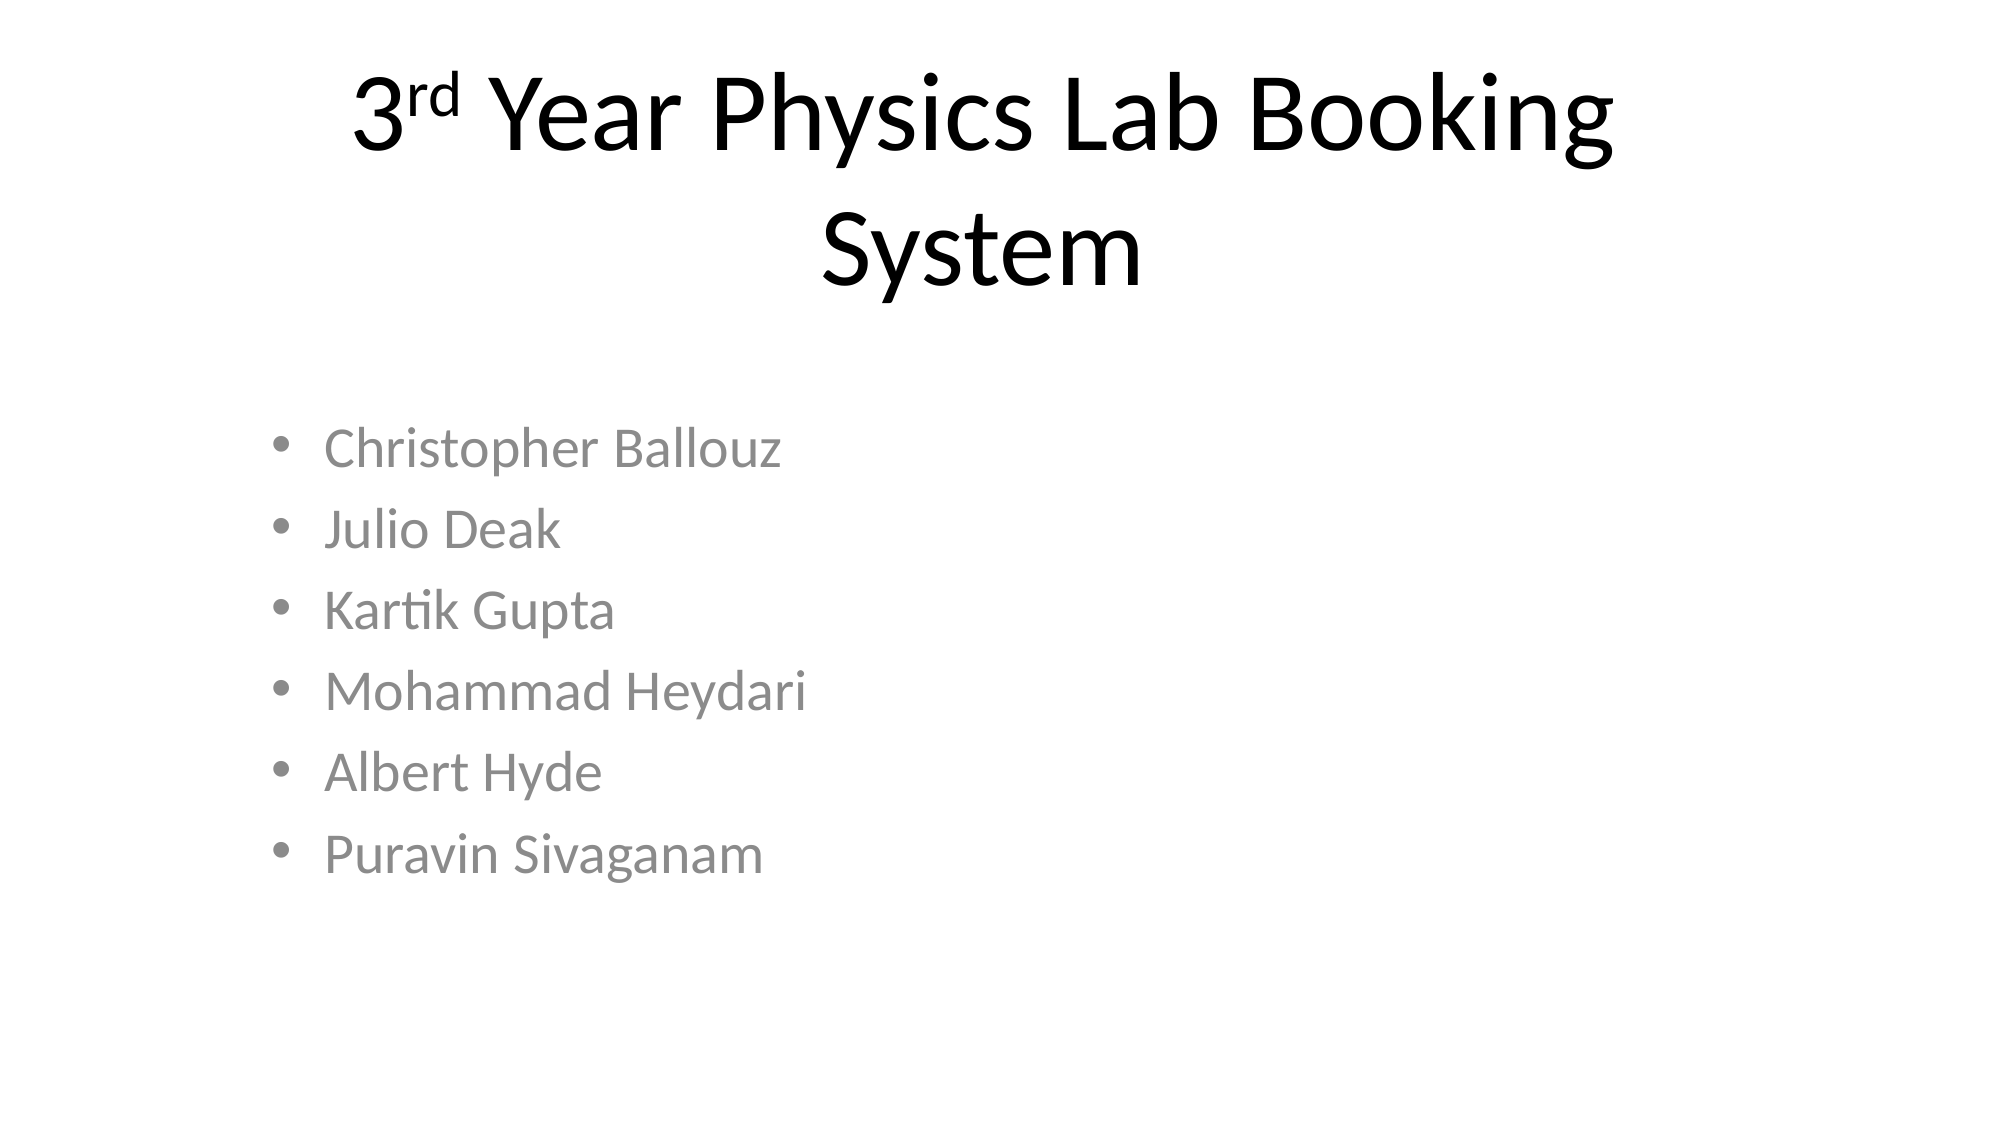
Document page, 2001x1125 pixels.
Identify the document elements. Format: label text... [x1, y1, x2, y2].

title 3rd Year Physics Lab Booking System [232, 0, 1733, 369]
subtitle Christopher Ballouz Julio Deak Kartik Gupta Mohammad Heydari Albert Hyde Puravin Sivaganam [256, 401, 1757, 897]
